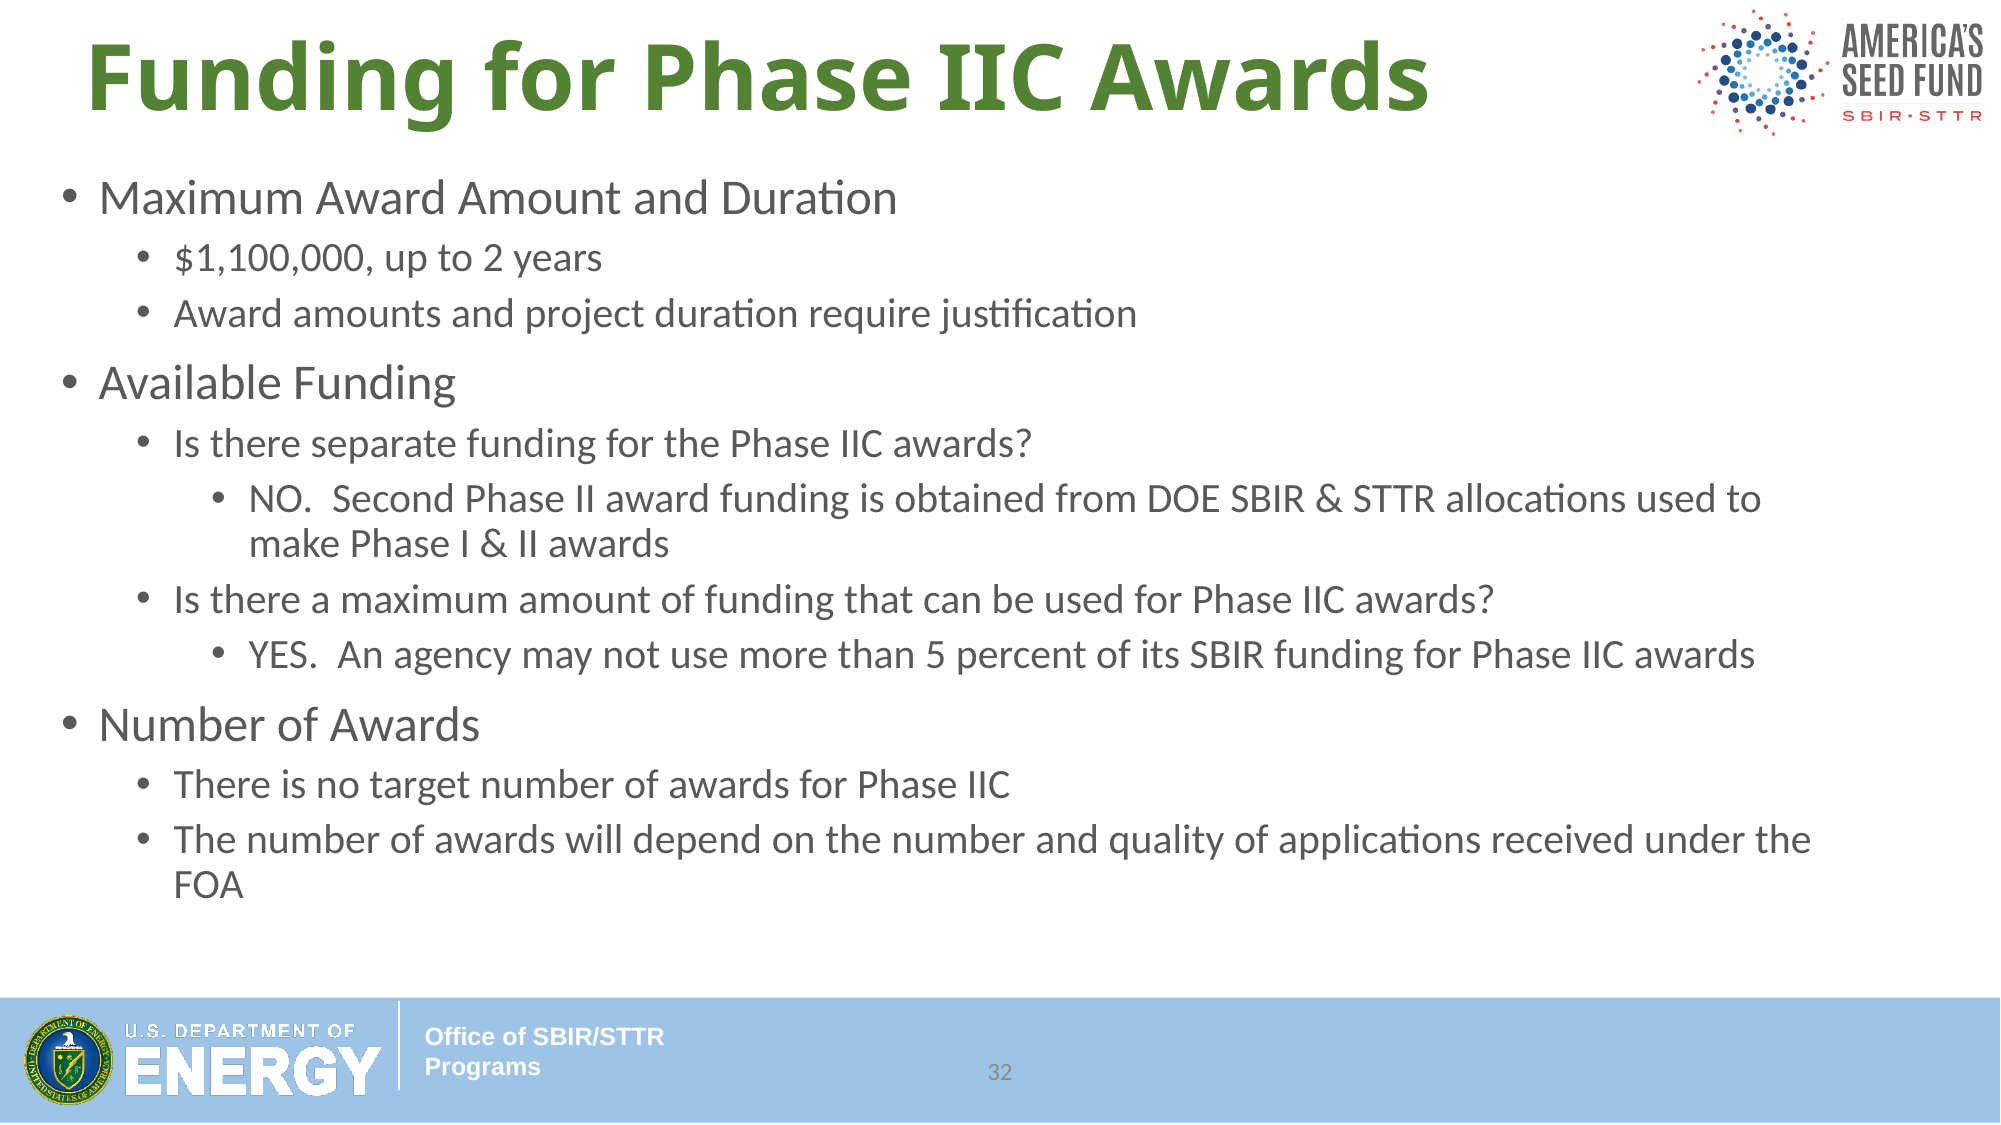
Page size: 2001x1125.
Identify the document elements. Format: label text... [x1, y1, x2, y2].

slide_number 32 [774, 1040, 1225, 1101]
list Maximum Award Amount and Duration $1,100,000, up to 2 years Award amounts and project duration require justification Available Funding Is there separate funding for the Phase IIC awards? NO. Second Phase II award funding is obtained from DOE SBIR & STTR allocations used to make Phase I & II awards Is there a maximum amount of funding that can be used for Phase IIC awards? YES. An agency may not use more than 5 percent of its SBIR funding for Phase IIC awards Number of Awards There is no target number of awards for Phase IIC The number of awards will depend on the number and quality of applications received under the FOA [46, 163, 1851, 817]
picture [24, 1015, 382, 1105]
picture [1692, 2, 1989, 140]
title Funding for Phase IIC Awards [69, 24, 1795, 163]
